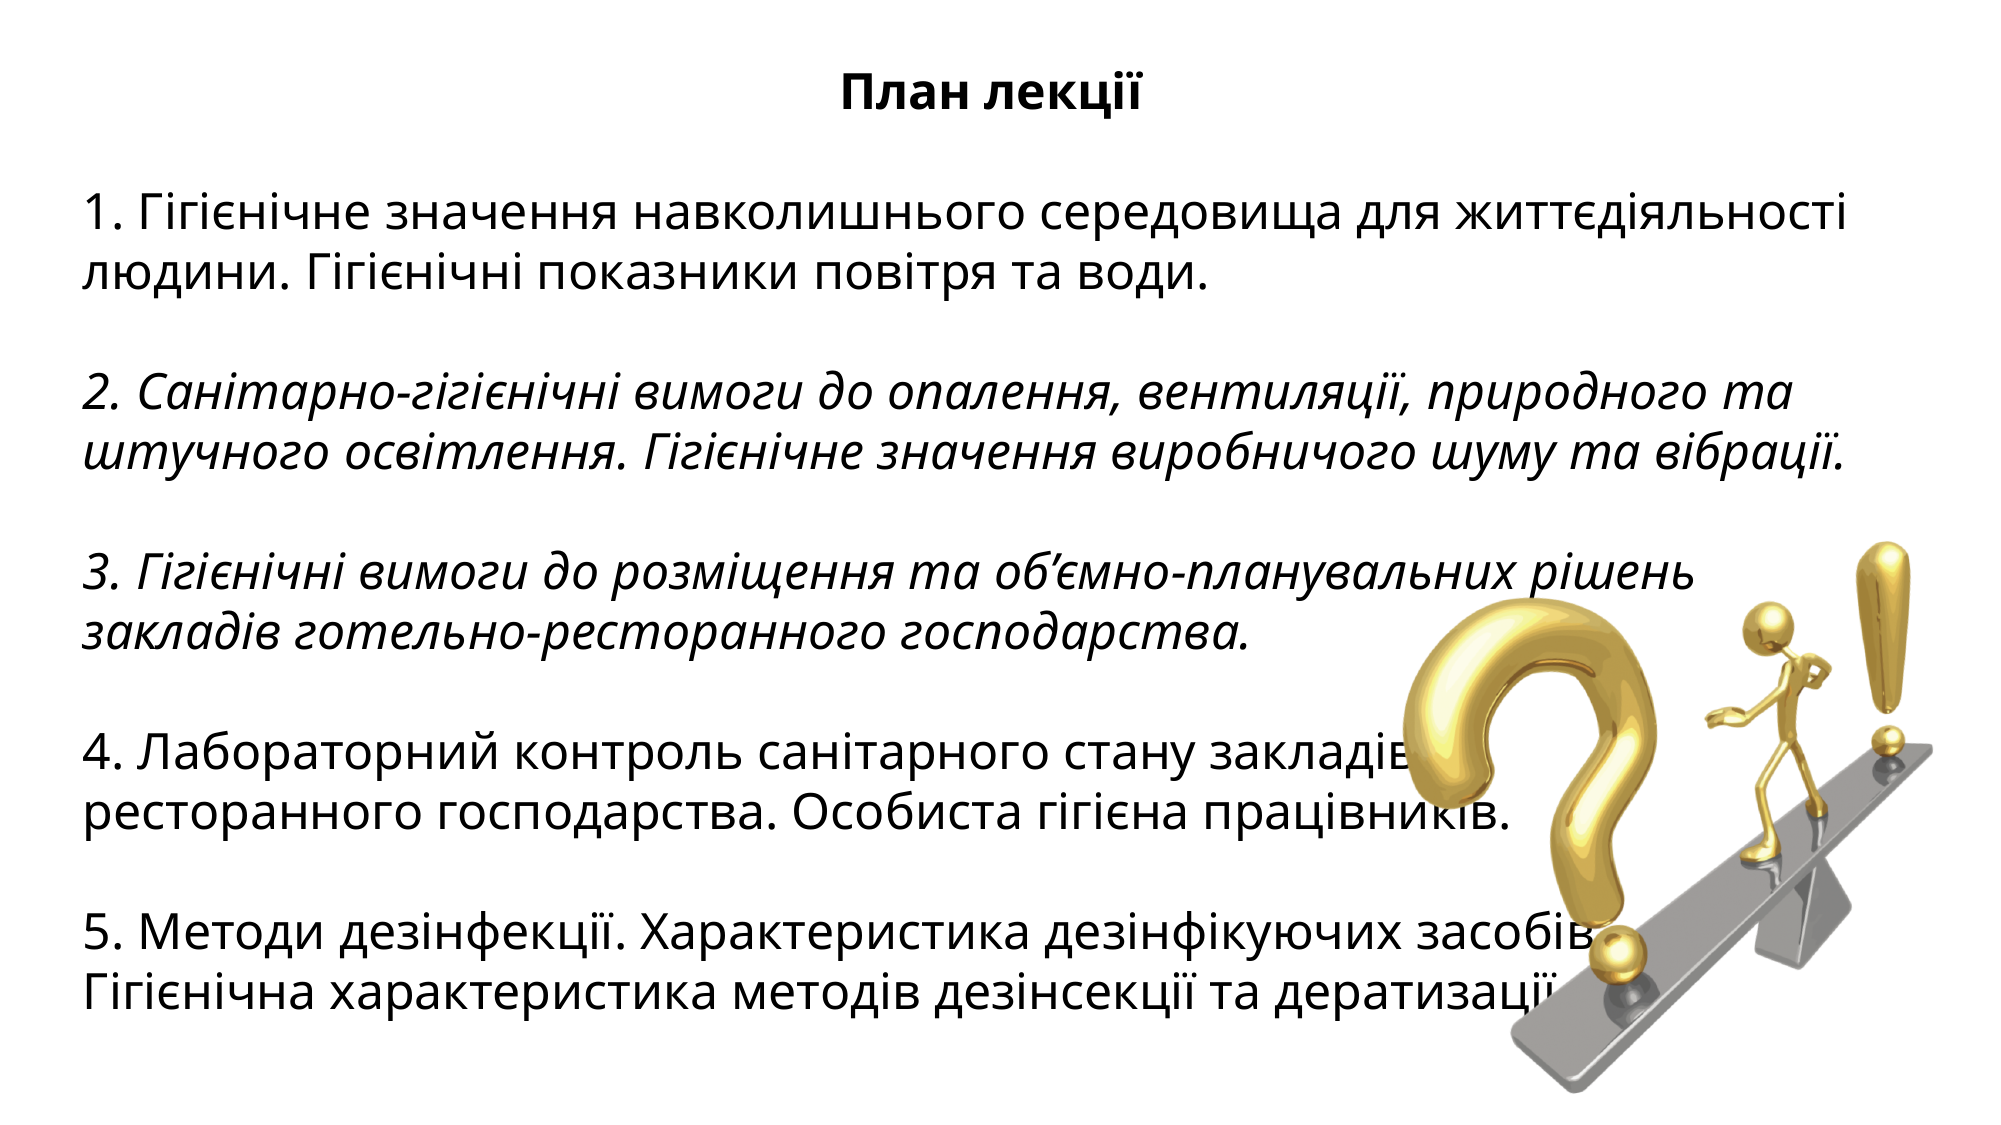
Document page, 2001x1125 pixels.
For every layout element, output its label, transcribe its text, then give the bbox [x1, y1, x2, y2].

text_box План лекції 1. Гігієнічне значення навколишнього середовища для життєдіяльності людини. Гігієнічні показники повітря та води. 2. Санітарно-гігієнічні вимоги до опалення, вентиляції, природного та штучного освітлення. Гігієнічне значення виробничого шуму та вібрації. 3. Гігієнічні вимоги до розміщення та об’ємно-планувальних рішень закладів готельно-ресторанного господарства. 4. Лабораторний контроль санітарного стану закладів ресторанного господарства. Особиста гігієна працівників. 5. Методи дезінфекції. Характеристика дезінфікуючих засобів. Гігієнічна характеристика методів дезінсекції та дератизації. [68, 52, 1914, 1072]
picture [1384, 535, 1977, 1114]
